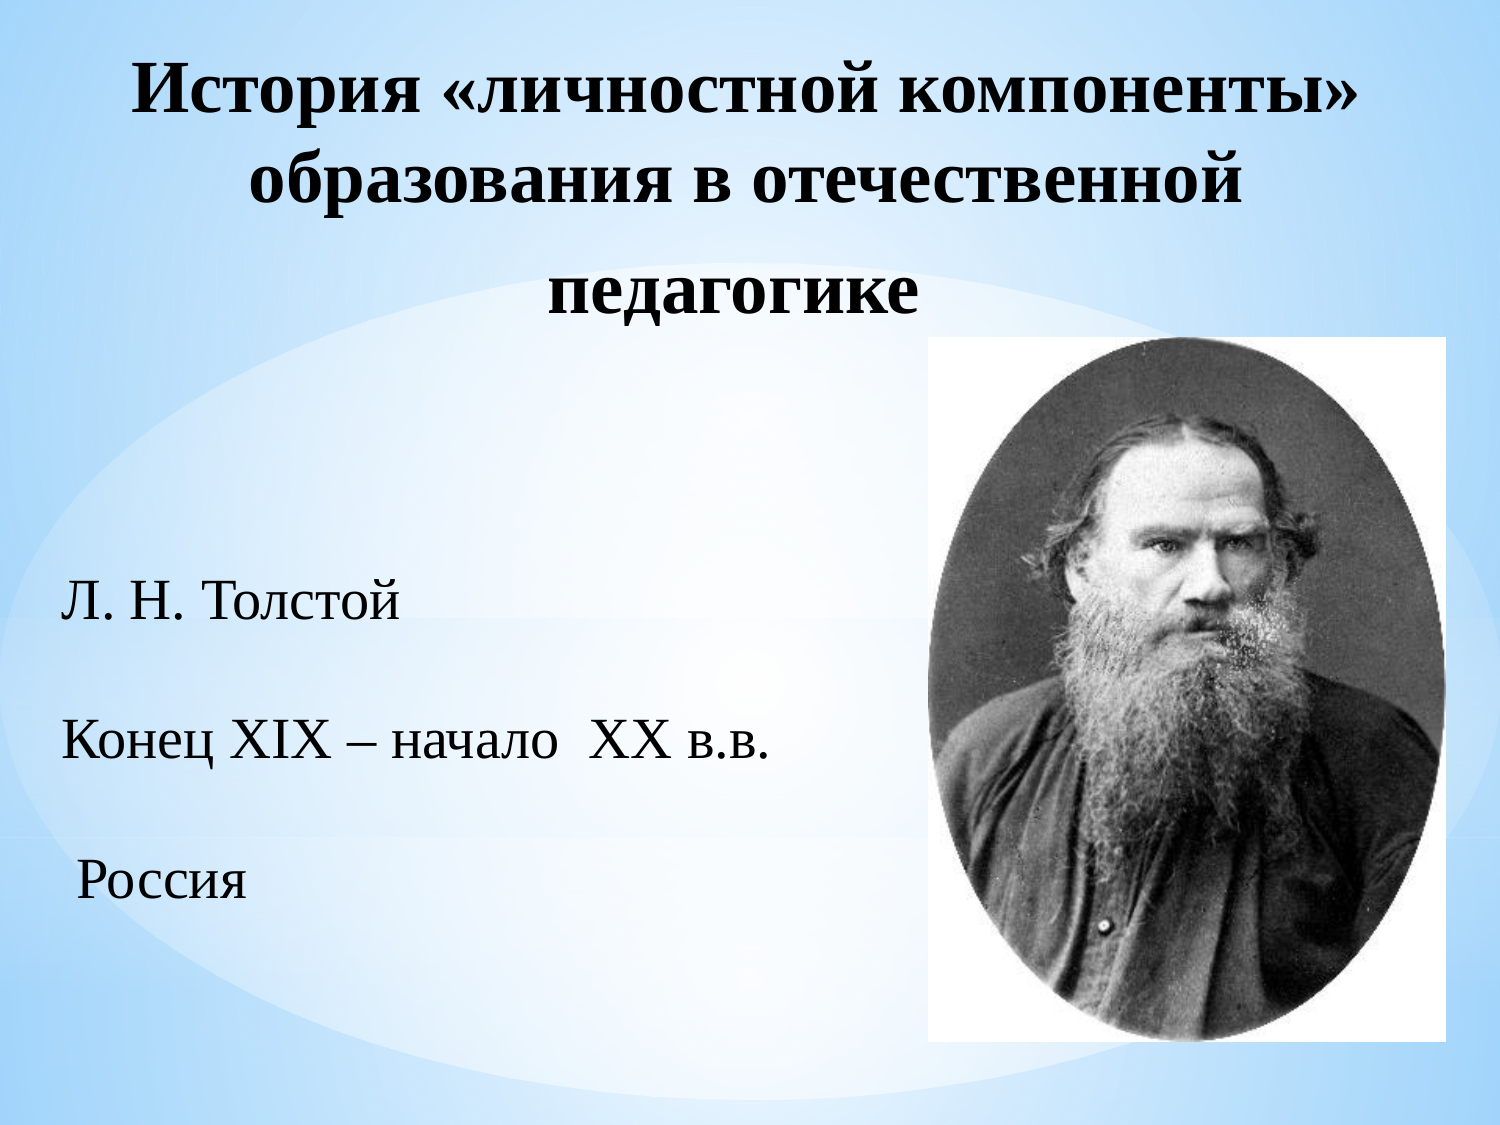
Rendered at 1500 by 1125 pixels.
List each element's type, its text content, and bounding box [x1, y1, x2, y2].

title История «личностной компоненты» образования в отечественной педагогике [46, 29, 1446, 458]
text_box Л. Н. Толстой Конец XIX – начало XX в.в. Россия [46, 553, 890, 918]
picture [928, 337, 1447, 1042]
